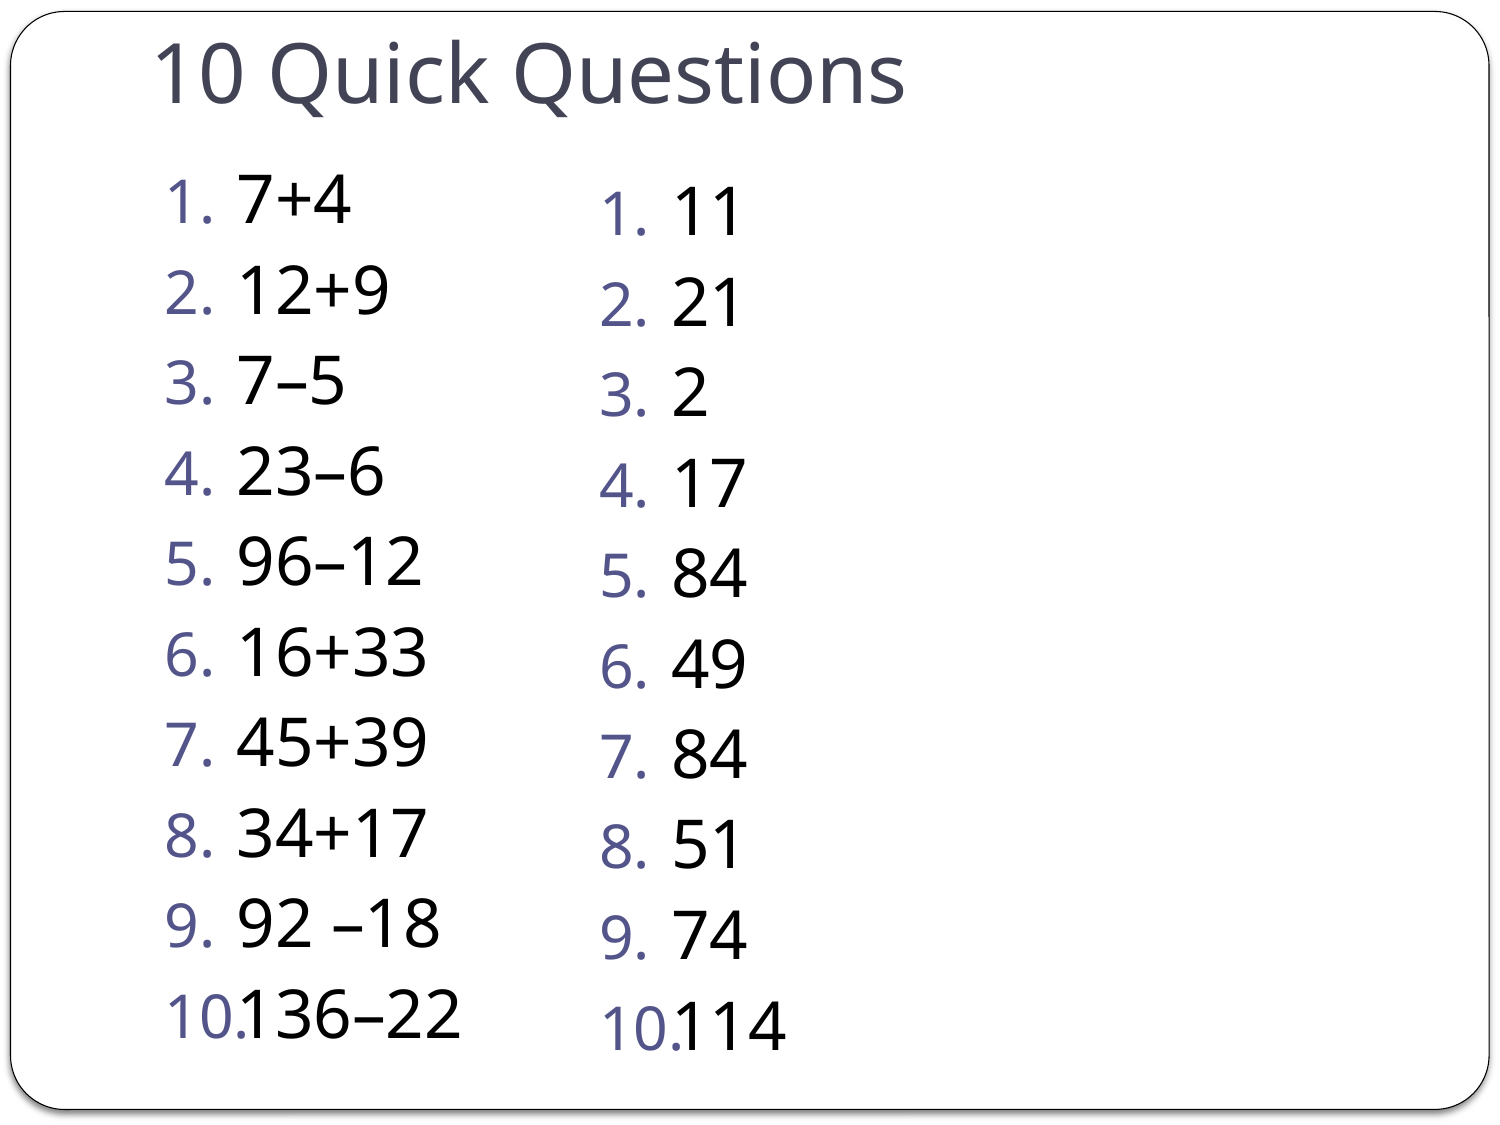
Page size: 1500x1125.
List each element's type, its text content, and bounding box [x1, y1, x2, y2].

text_box 11 21 2 17 84 49 84 51 74 114 [584, 160, 1500, 1083]
list 7+4 12+9 7–5 23–6 96–12 16+33 45+39 34+17 92 –18 136–22 [150, 149, 1424, 1071]
title 10 Quick Questions [135, 0, 1411, 136]
